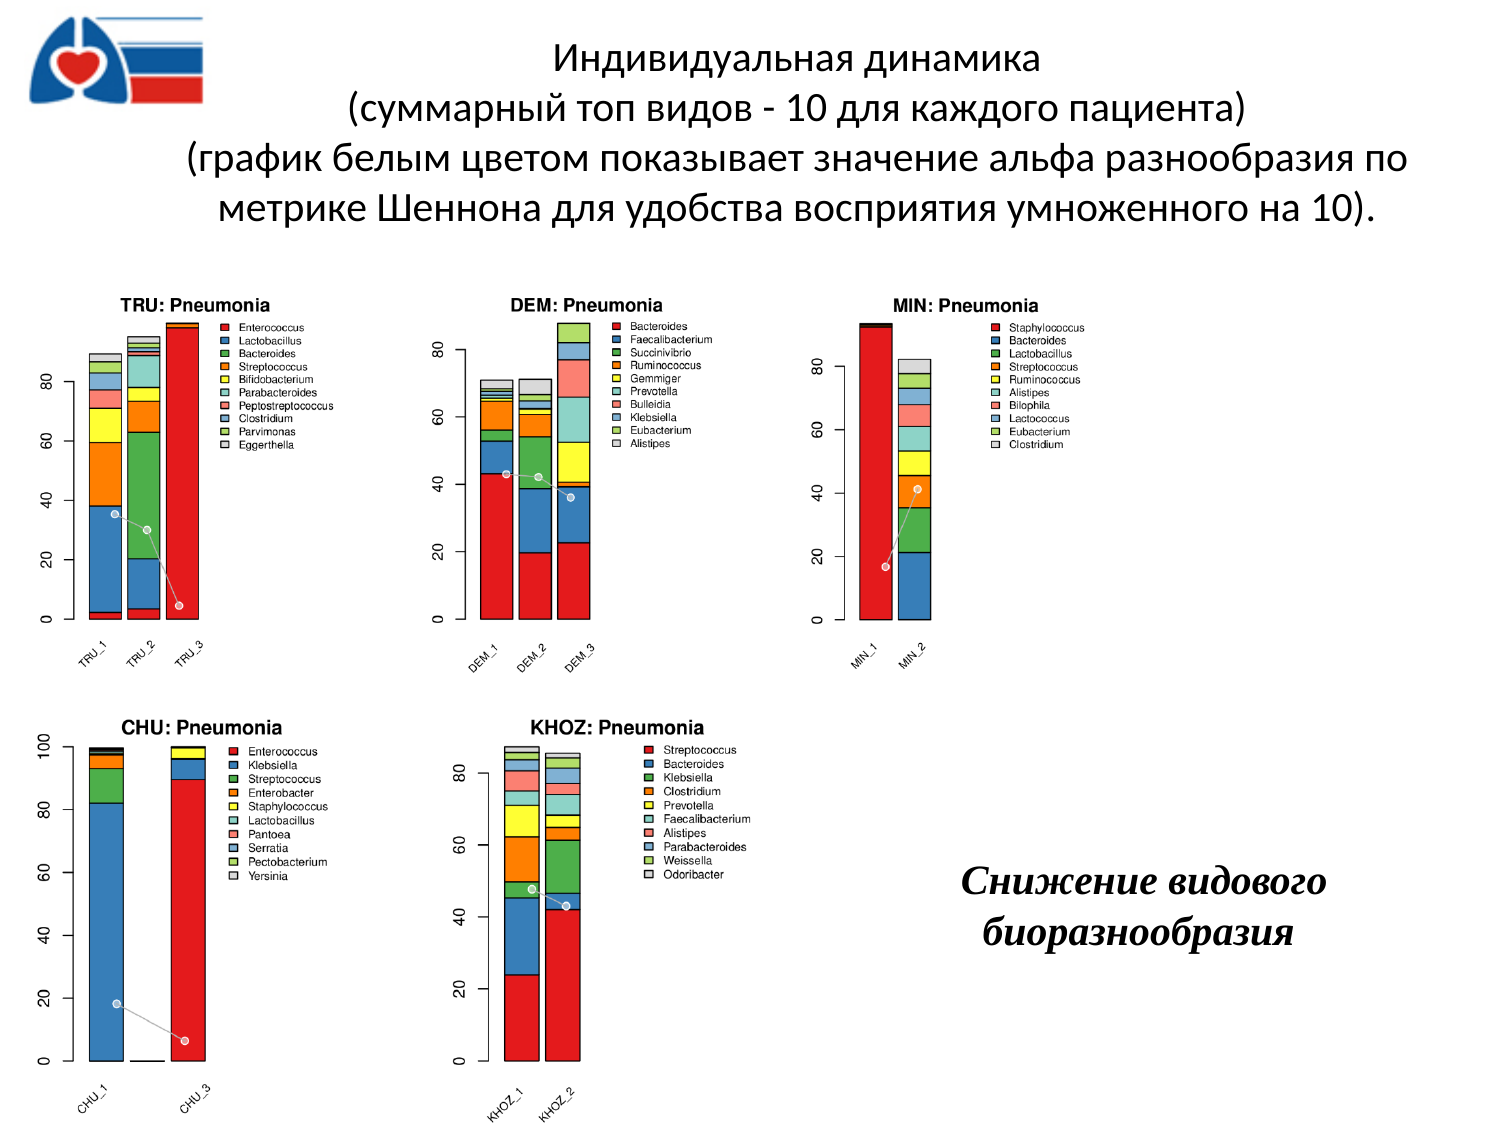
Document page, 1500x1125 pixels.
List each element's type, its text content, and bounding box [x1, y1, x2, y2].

picture [24, 6, 214, 112]
picture [796, 290, 1086, 675]
text_box Снижение видового биоразнообразия [931, 845, 1357, 961]
picture [29, 290, 715, 677]
picture [29, 711, 757, 1125]
title Индивидуальная динамика (суммарный топ видов - 10 для каждого пациента) (график белым цветом показывает значение альфа разнообразия по метрике Шеннона для удобства восприятия умноженного на 10). [122, 61, 1473, 249]
